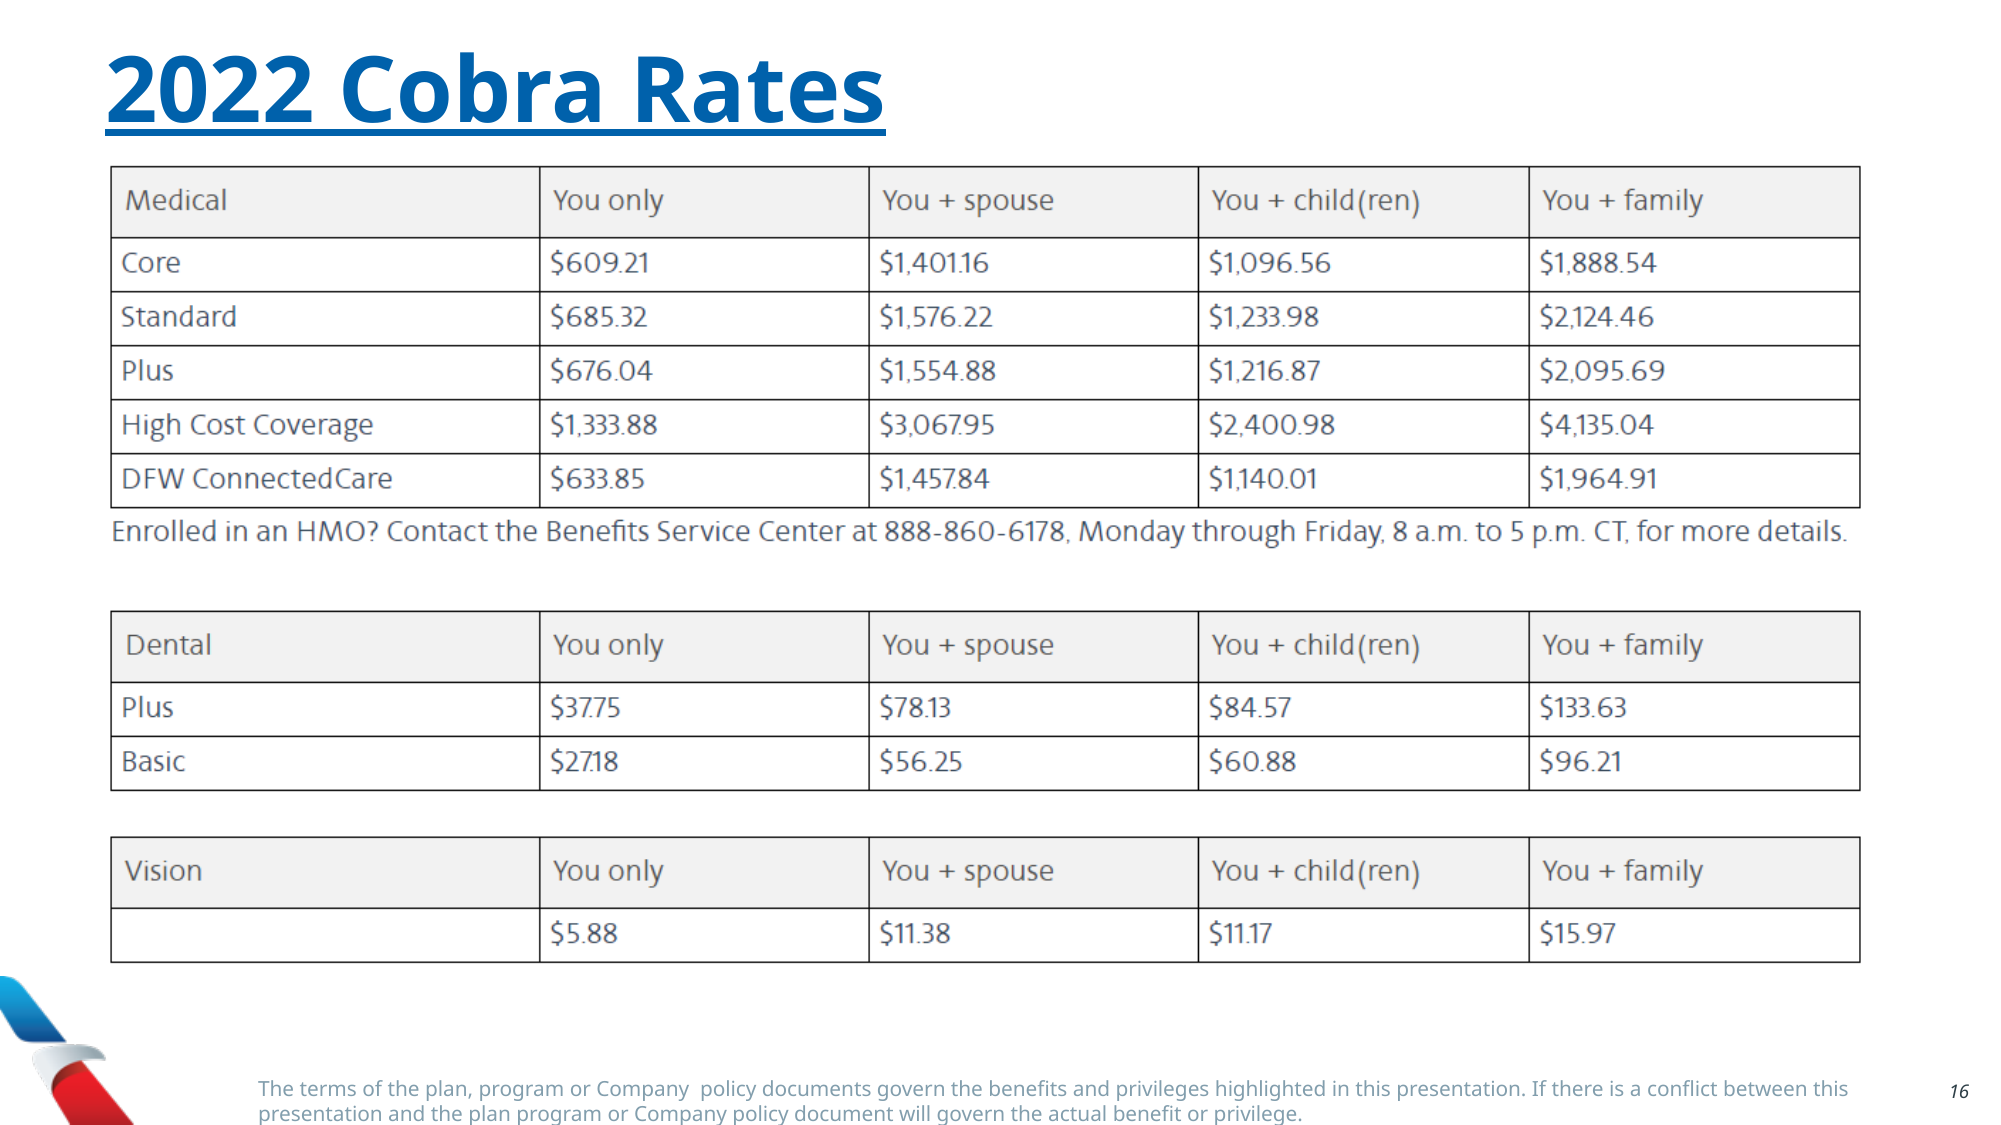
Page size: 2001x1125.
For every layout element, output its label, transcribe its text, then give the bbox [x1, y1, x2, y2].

picture [0, 976, 168, 1125]
list 2022 Cobra Rates [90, 35, 1964, 195]
text_box [36, 194, 1910, 1017]
picture [94, 152, 1885, 993]
text_box The terms of the plan, program or Company policy documents govern the benefits and privileges highlighted in this presentation. If there is a conflict between this presentation and the plan program or Company policy document will govern the actual benefit or privilege. [243, 1068, 1885, 1125]
